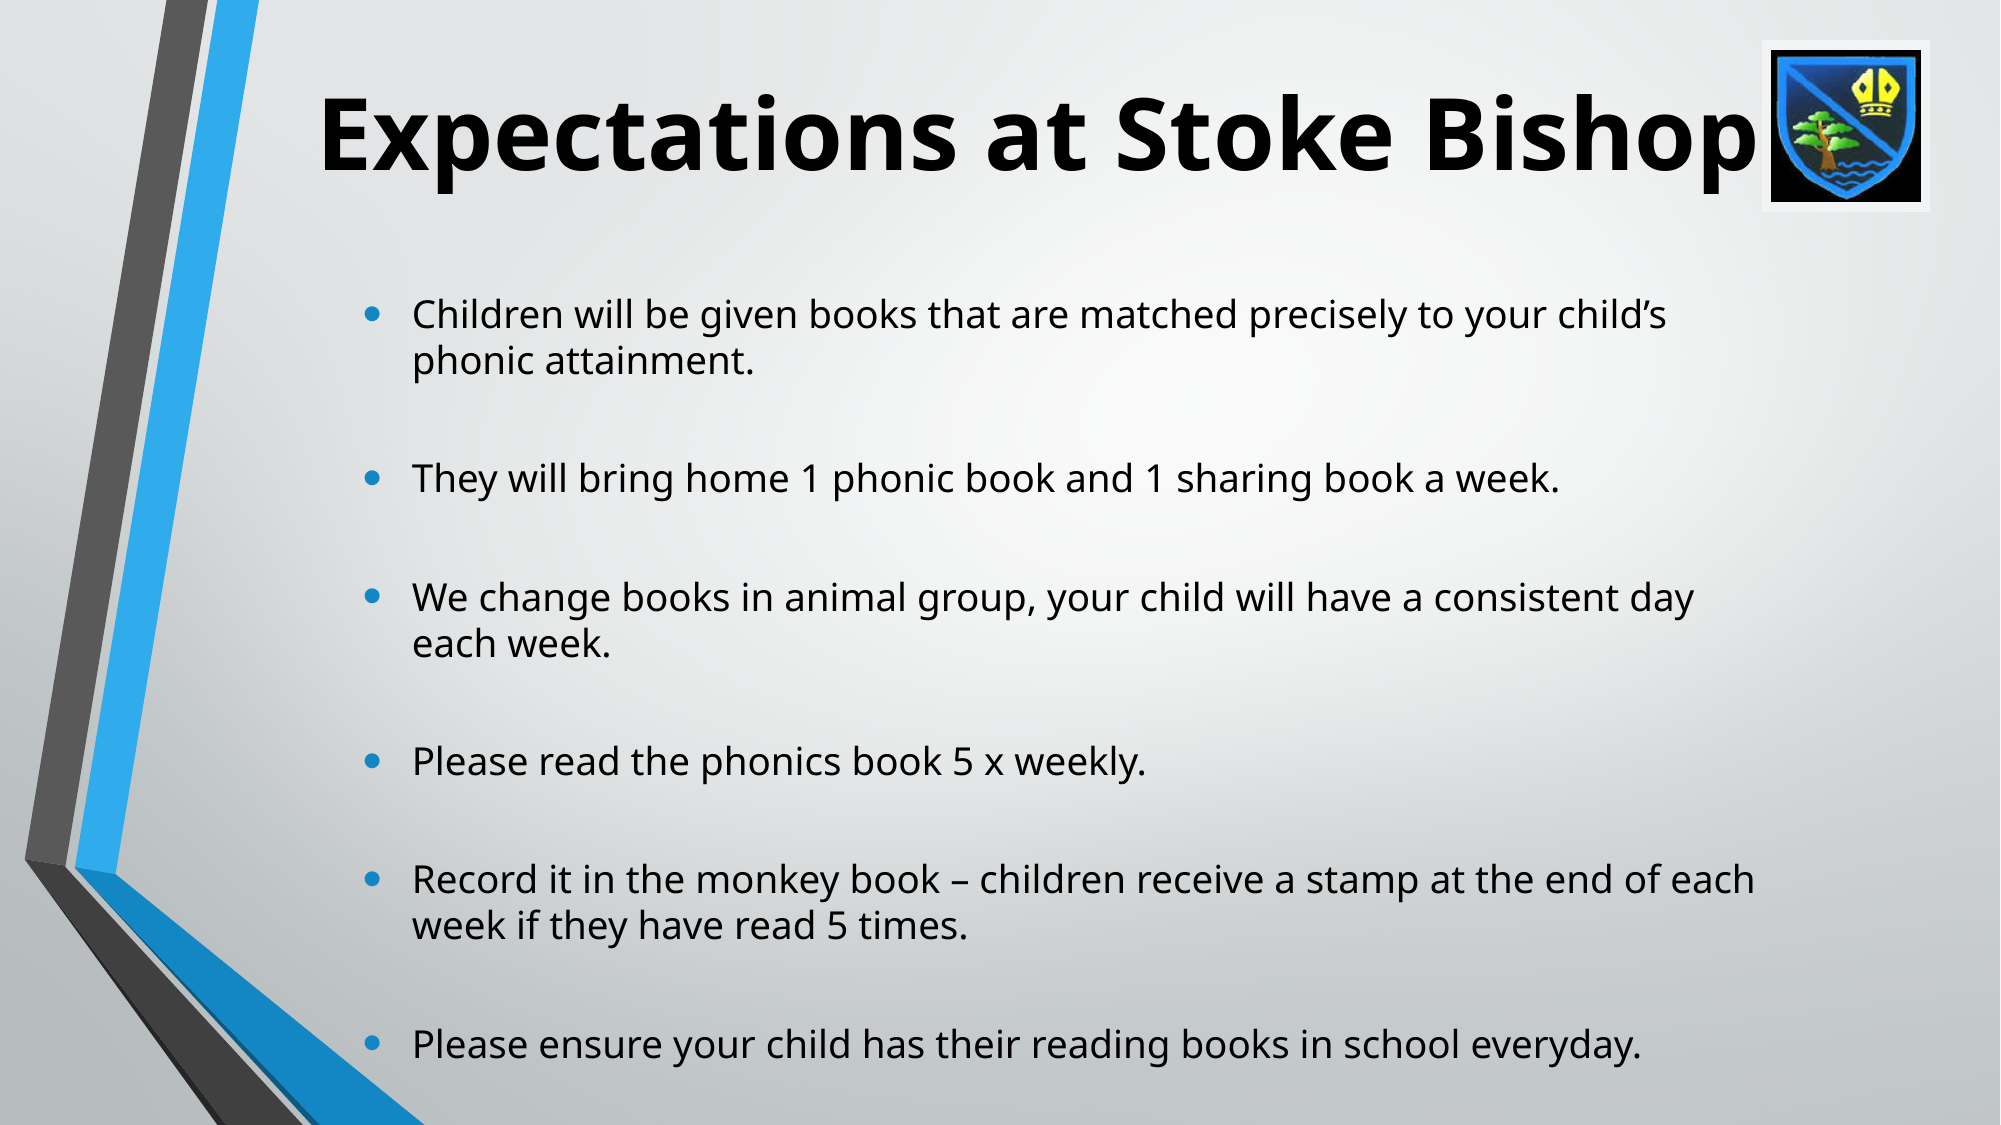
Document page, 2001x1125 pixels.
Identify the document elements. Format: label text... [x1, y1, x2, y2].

title Expectations at Stoke Bishop [189, 21, 1915, 239]
picture [1762, 40, 1930, 212]
list Children will be given books that are matched precisely to your child’s phonic attainment. They will bring home 1 phonic book and 1 sharing book a week. We change books in animal group, your child will have a consistent day each week. Please read the phonics book 5 x weekly. Record it in the monkey book – children receive a stamp at the end of each week if they have read 5 times. Please ensure your child has their reading books in school everyday. [347, 282, 1804, 1085]
